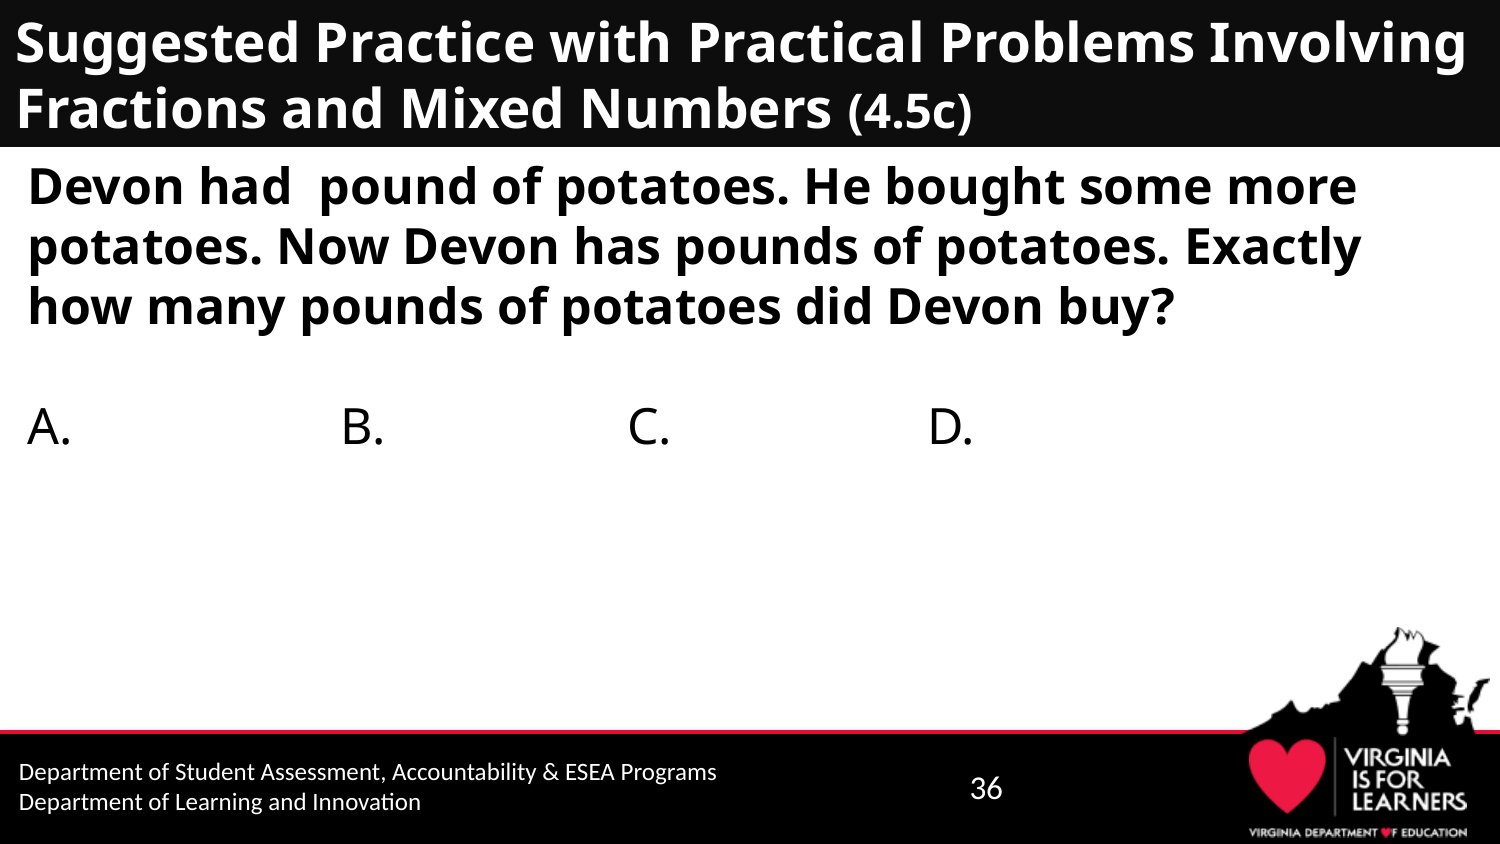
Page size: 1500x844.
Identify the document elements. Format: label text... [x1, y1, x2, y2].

title Suggested Practice with Practical Problems Involving Fractions and Mixed Numbers (4.5c) [0, 0, 1500, 147]
picture [1249, 737, 1467, 838]
picture [1240, 627, 1490, 736]
